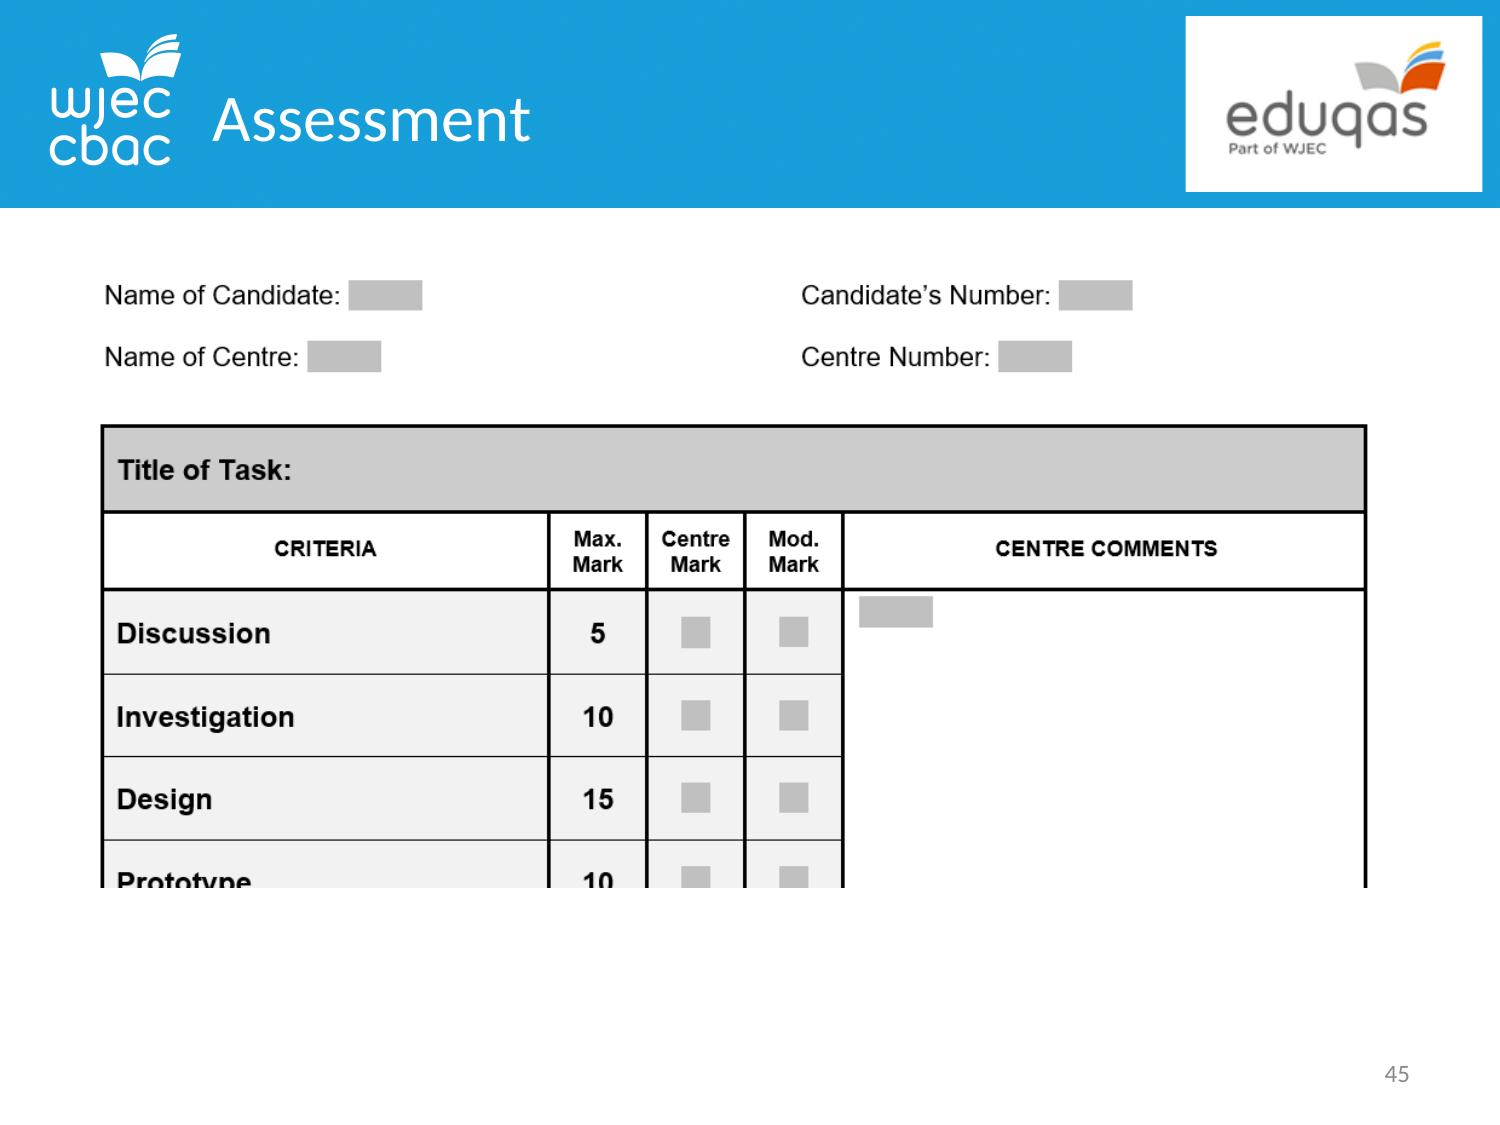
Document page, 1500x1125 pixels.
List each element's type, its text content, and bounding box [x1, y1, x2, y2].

picture [0, 0, 1500, 209]
picture [44, 243, 1411, 889]
slide_number 45 [1074, 1042, 1425, 1103]
